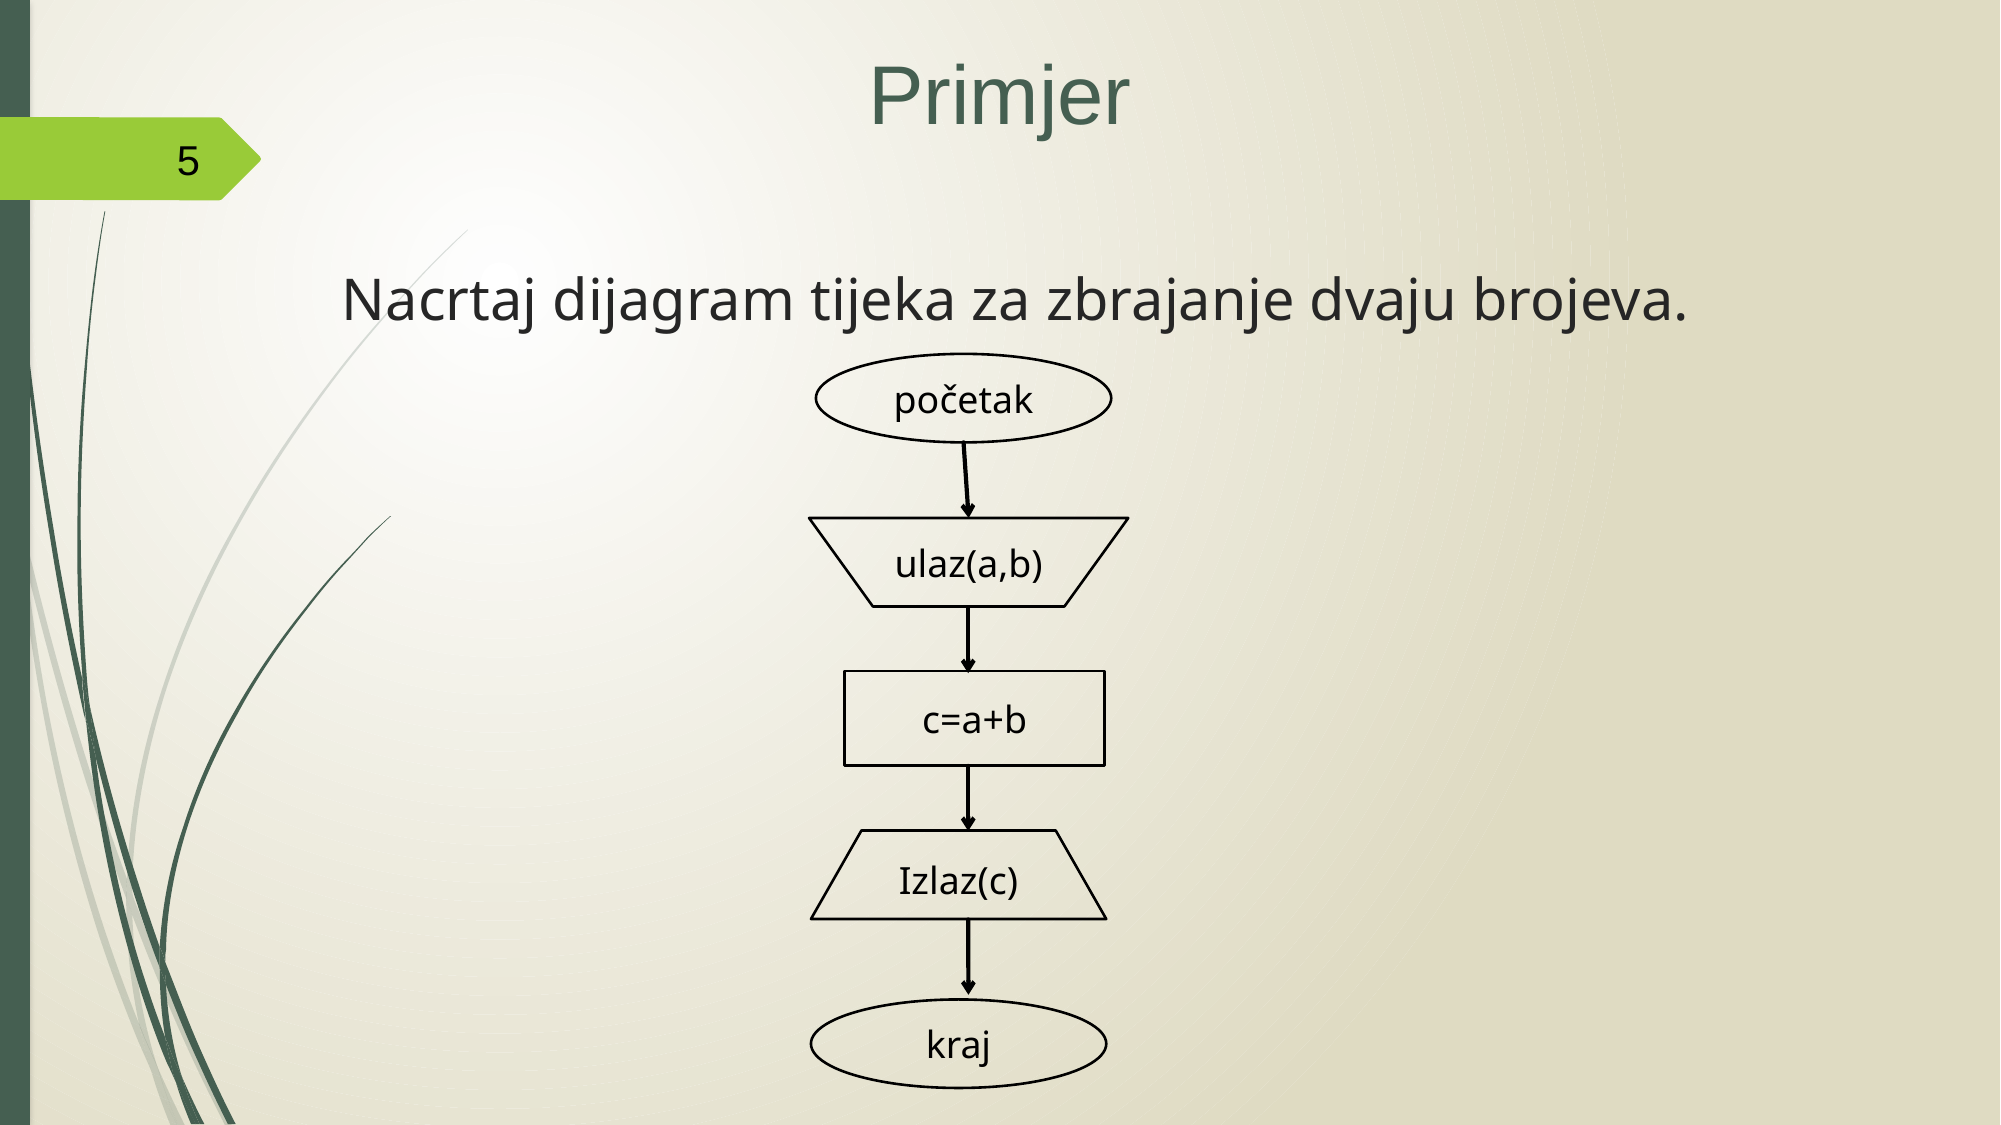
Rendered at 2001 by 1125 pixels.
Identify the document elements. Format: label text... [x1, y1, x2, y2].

title Nacrtaj dijagram tijeka za zbrajanje dvaju brojeva. [326, 255, 1711, 348]
slide_number 5 [87, 129, 216, 190]
text_box c=a+b [843, 670, 1106, 767]
text_box početak [814, 352, 1113, 444]
text_box Primjer [324, 45, 1675, 138]
text_box ulaz(a,b) [807, 516, 1130, 608]
text_box Izlaz(c) [809, 829, 1108, 921]
text_box kraj [809, 998, 1108, 1090]
